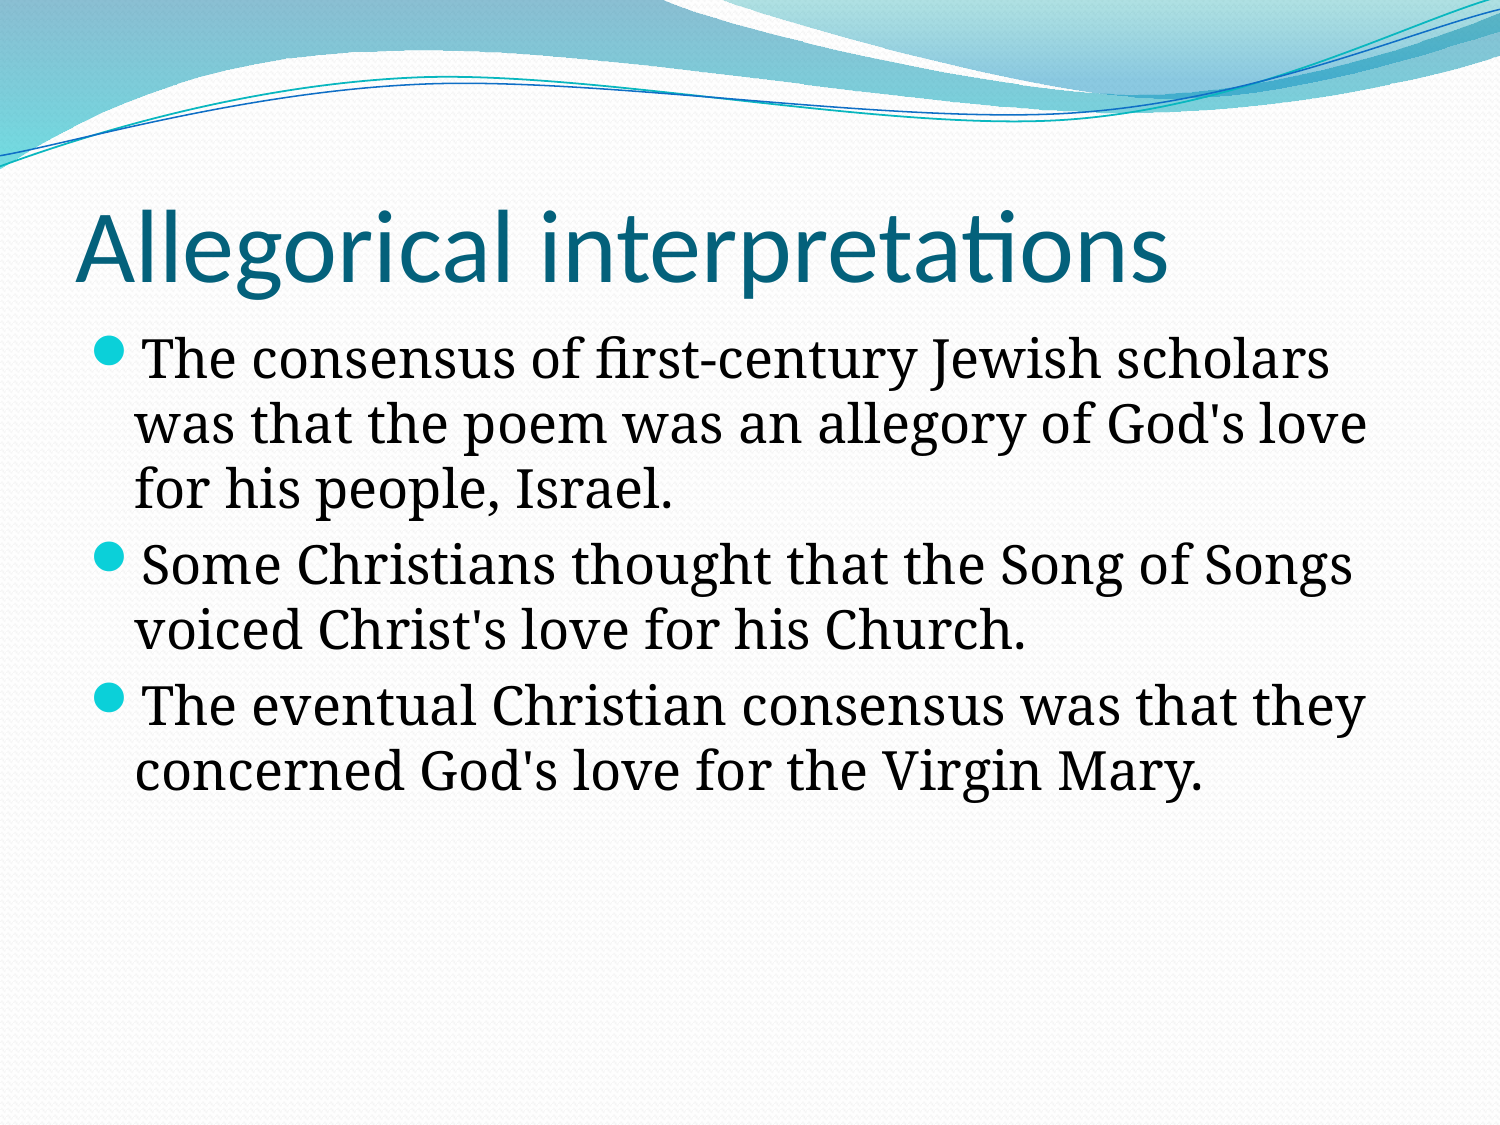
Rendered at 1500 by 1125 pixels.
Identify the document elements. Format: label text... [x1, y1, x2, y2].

list The consensus of first-century Jewish scholars was that the poem was an allegory of God's love for his people, Israel. Some Christians thought that the Song of Songs voiced Christ's love for his Church. The eventual Christian consensus was that they concerned God's love for the Virgin Mary. [75, 317, 1425, 1038]
title Allegorical interpretations [75, 115, 1425, 303]
